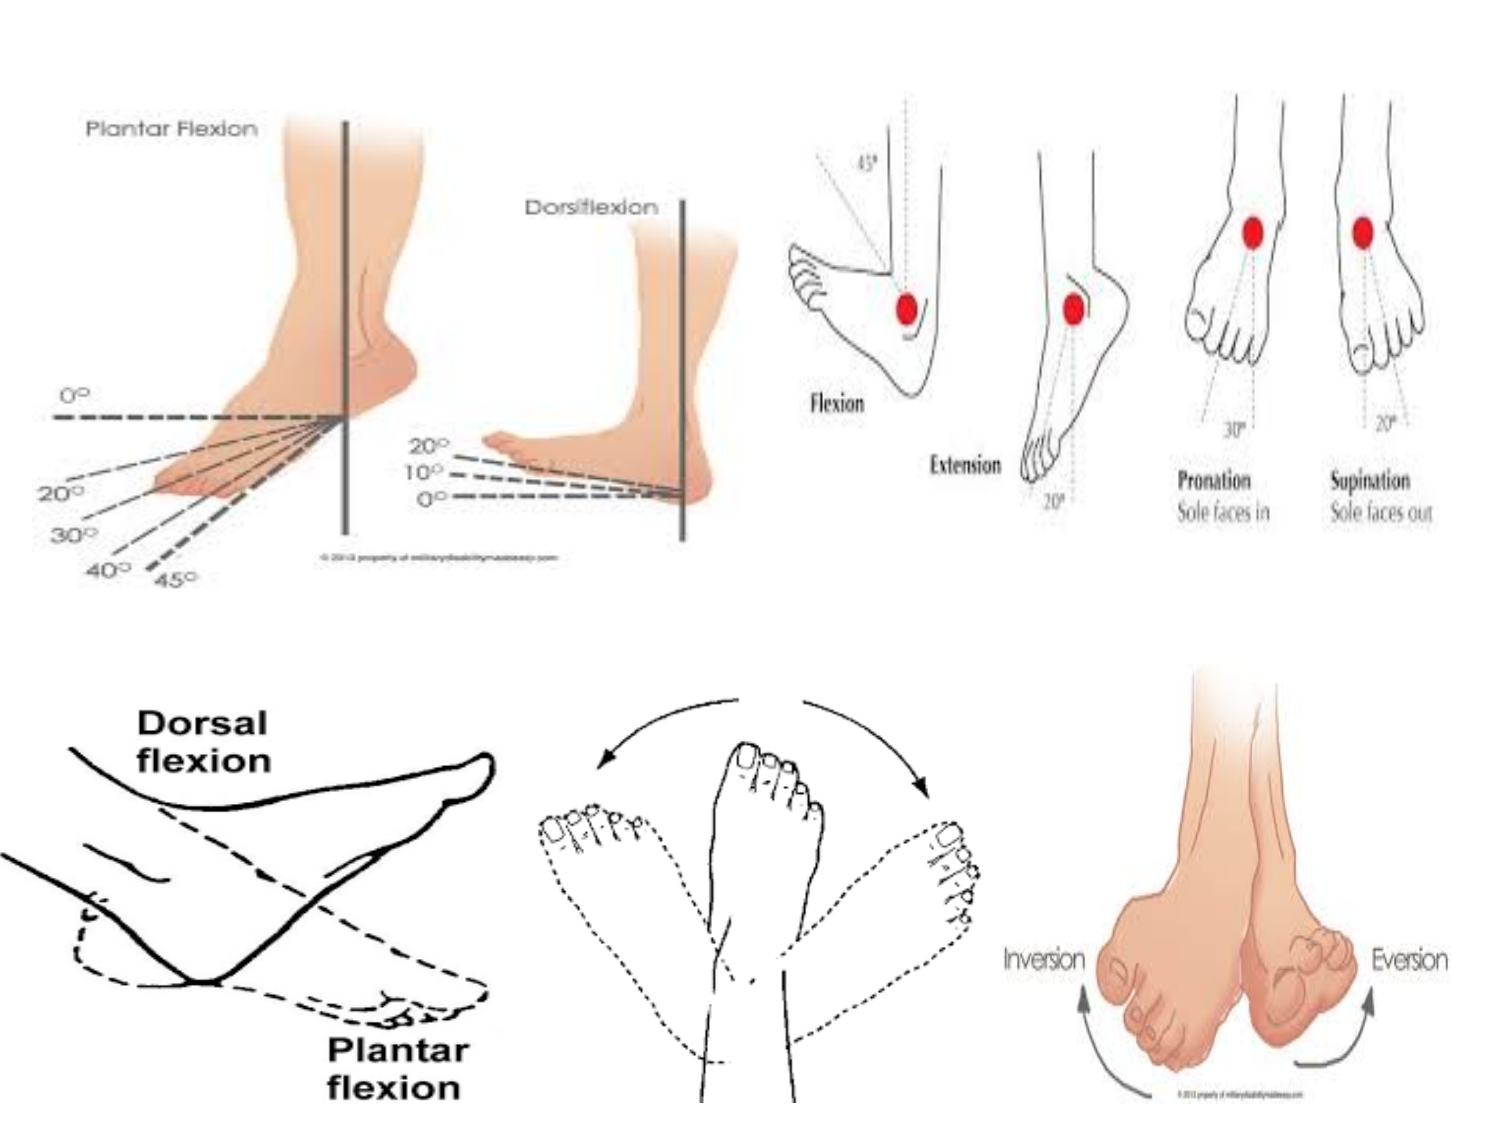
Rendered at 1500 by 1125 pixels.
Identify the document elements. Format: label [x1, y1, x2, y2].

picture [766, 66, 1451, 569]
picture [525, 683, 987, 1104]
picture [32, 109, 745, 591]
picture [0, 694, 511, 1115]
picture [1001, 664, 1451, 1104]
